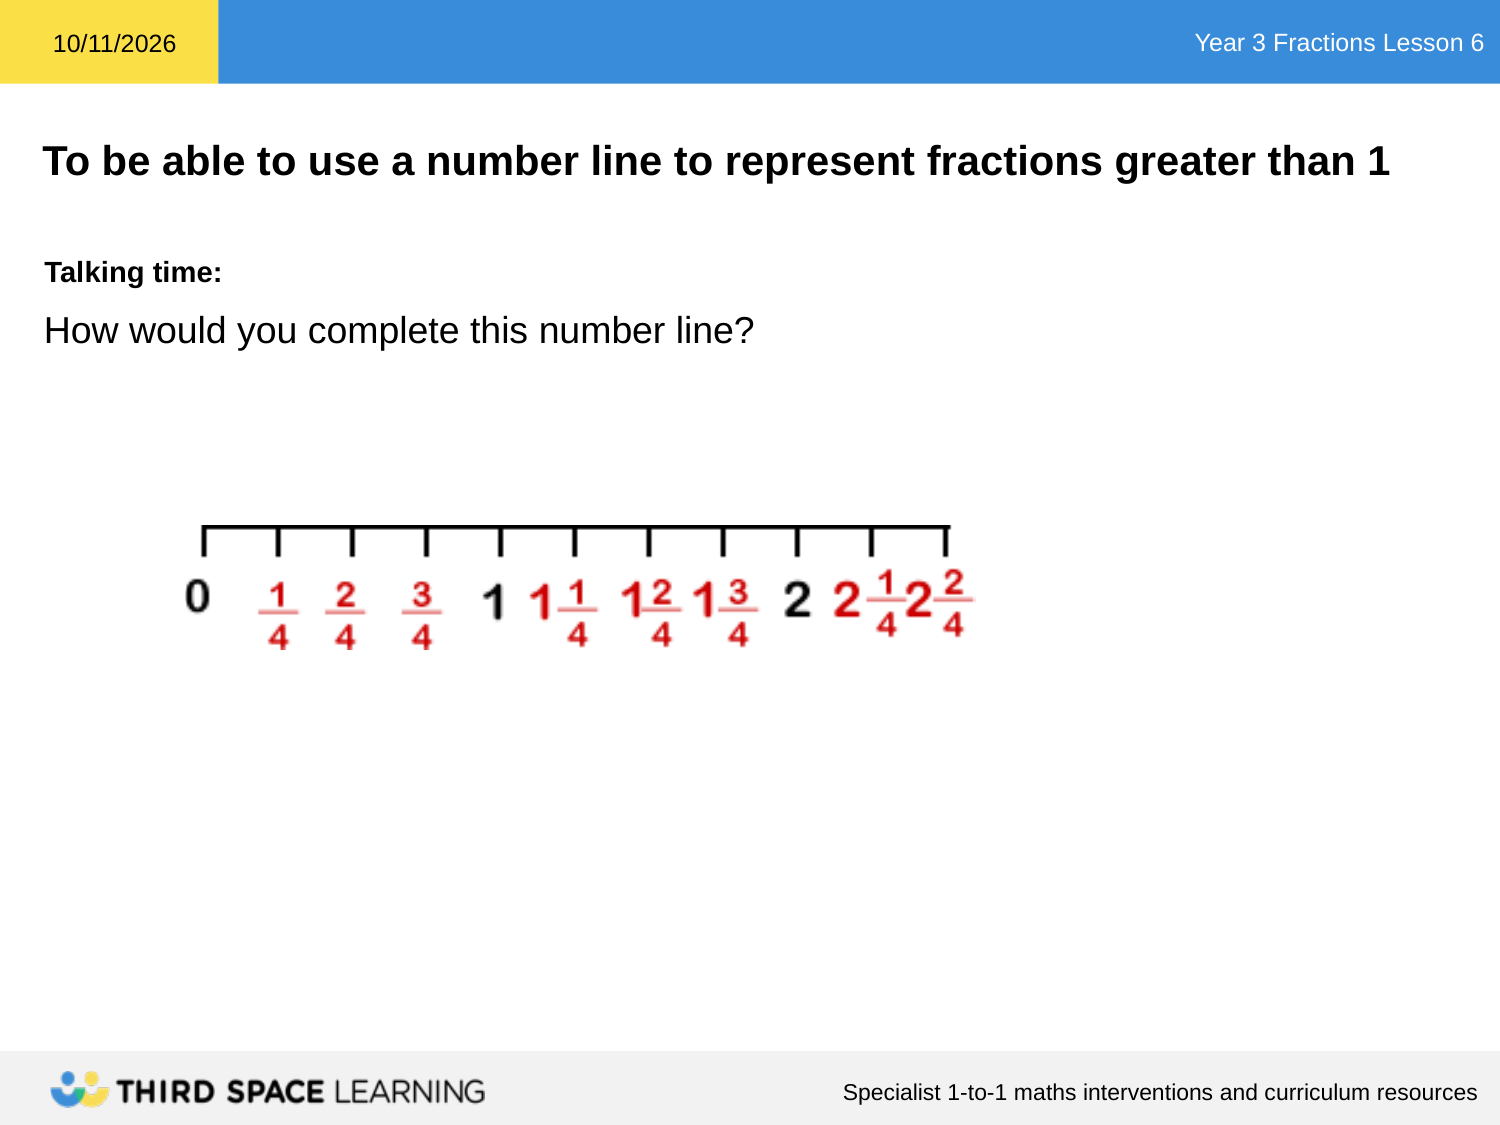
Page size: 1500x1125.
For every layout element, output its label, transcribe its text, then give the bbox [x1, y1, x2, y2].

picture [50, 1071, 485, 1108]
text_box Talking time: [29, 246, 238, 296]
text_box How would you complete this number line? [29, 299, 1107, 674]
picture [185, 525, 976, 650]
